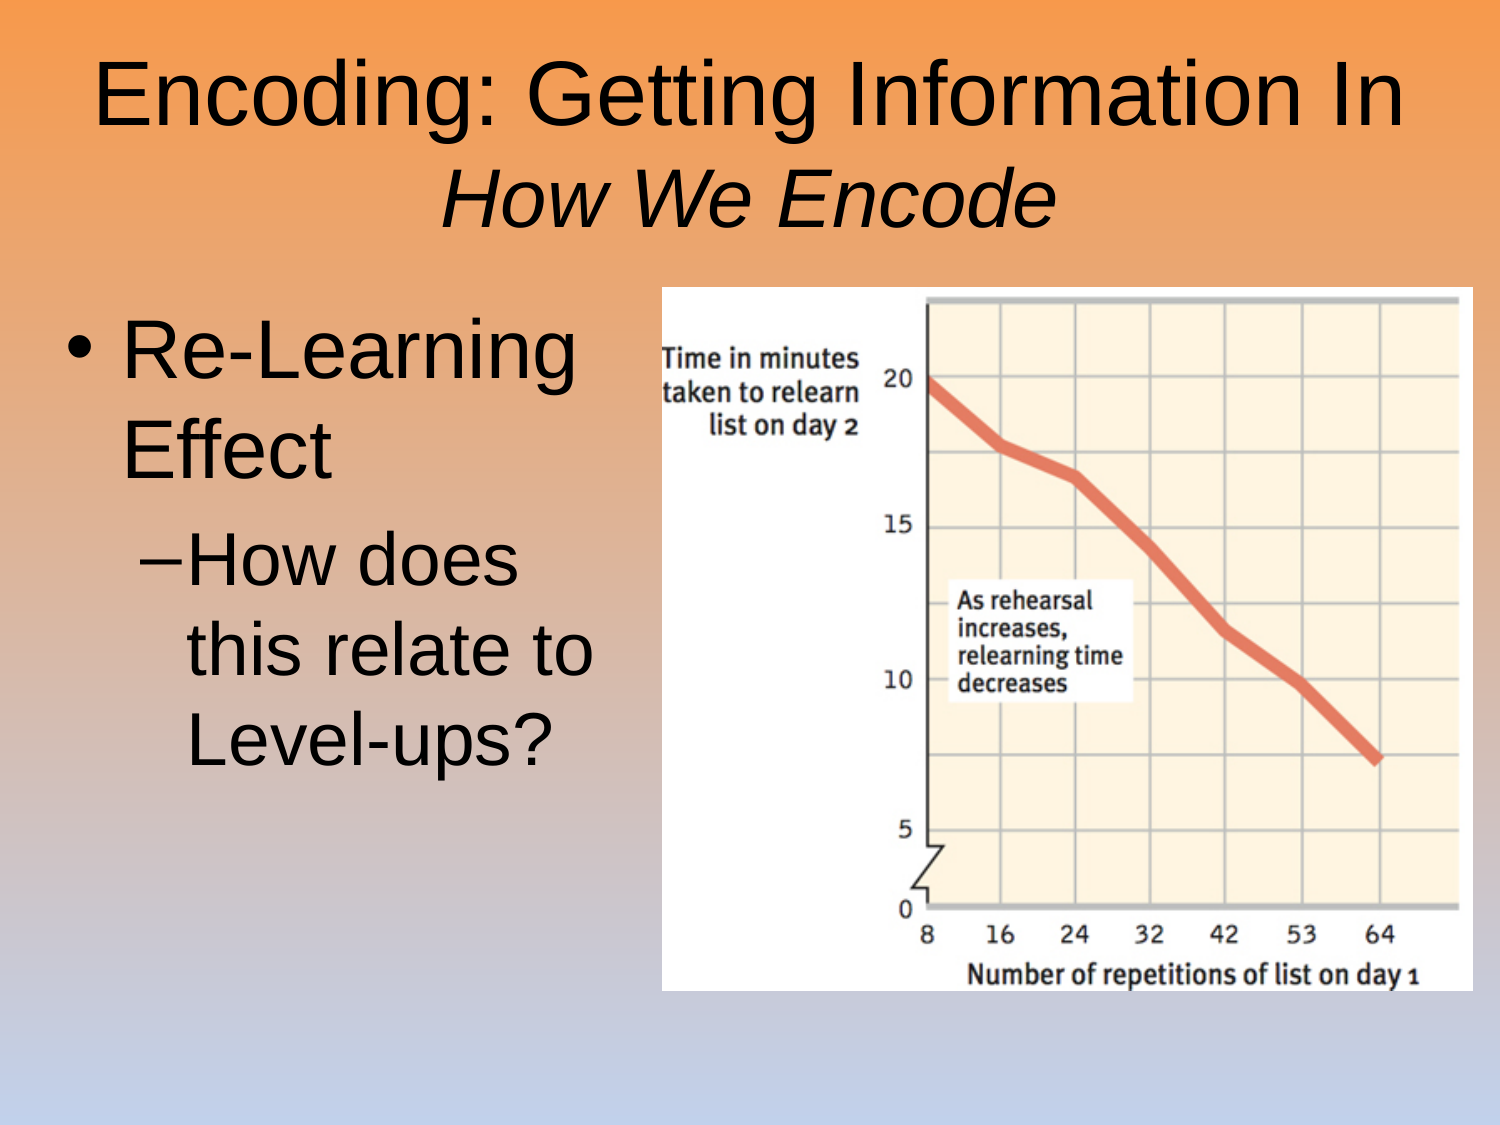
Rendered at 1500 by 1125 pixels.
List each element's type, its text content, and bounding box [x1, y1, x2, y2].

title Encoding: Getting Information In How We Encode [0, 44, 1500, 233]
picture [662, 287, 1473, 991]
list Re-Learning Effect How does this relate to Level-ups? [49, 287, 626, 1031]
